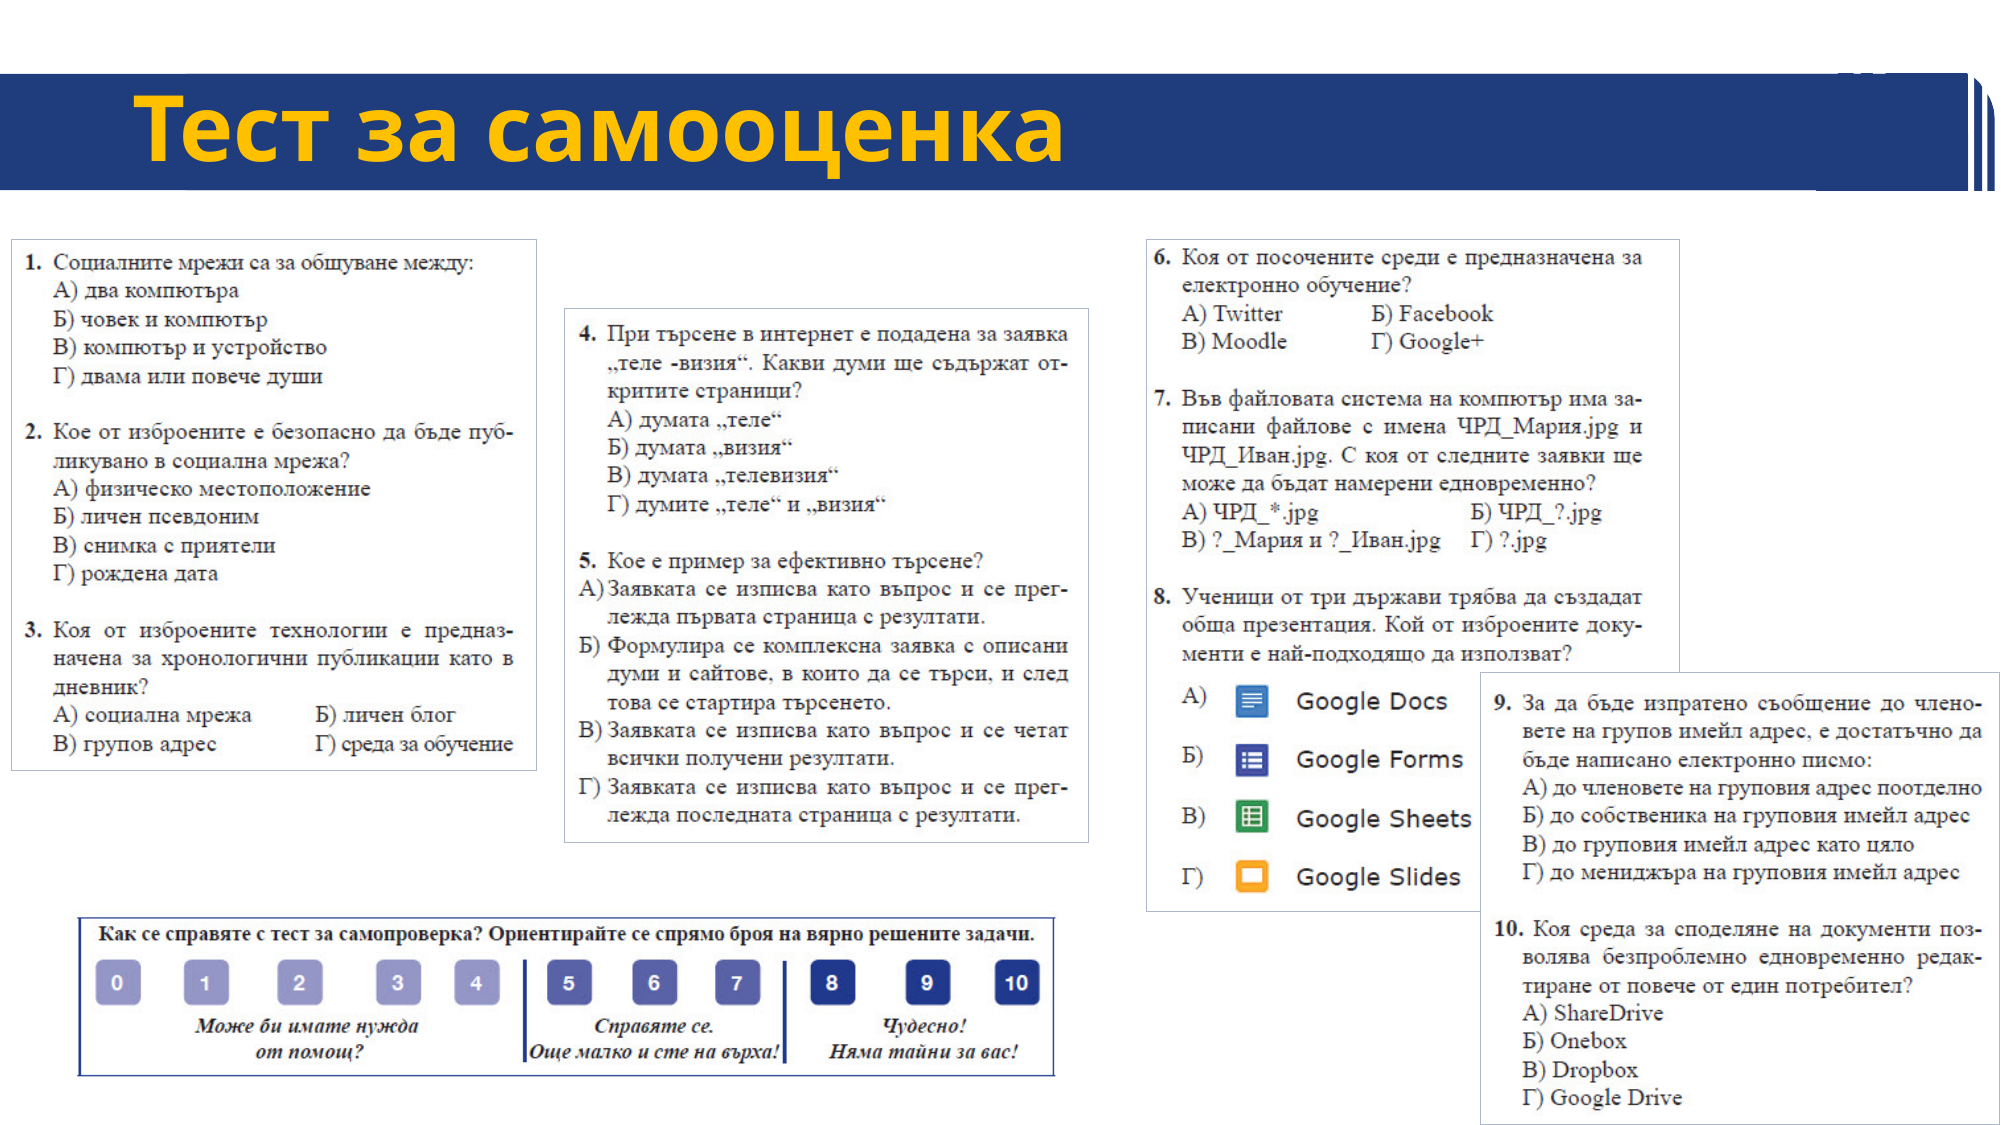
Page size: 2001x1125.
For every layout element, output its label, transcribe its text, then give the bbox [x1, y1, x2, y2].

picture [1962, 73, 1995, 191]
picture [564, 308, 1089, 843]
picture [1146, 238, 2000, 1125]
picture [71, 911, 1058, 1079]
title Тест за самооценка [0, 73, 1962, 191]
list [11, 238, 537, 771]
